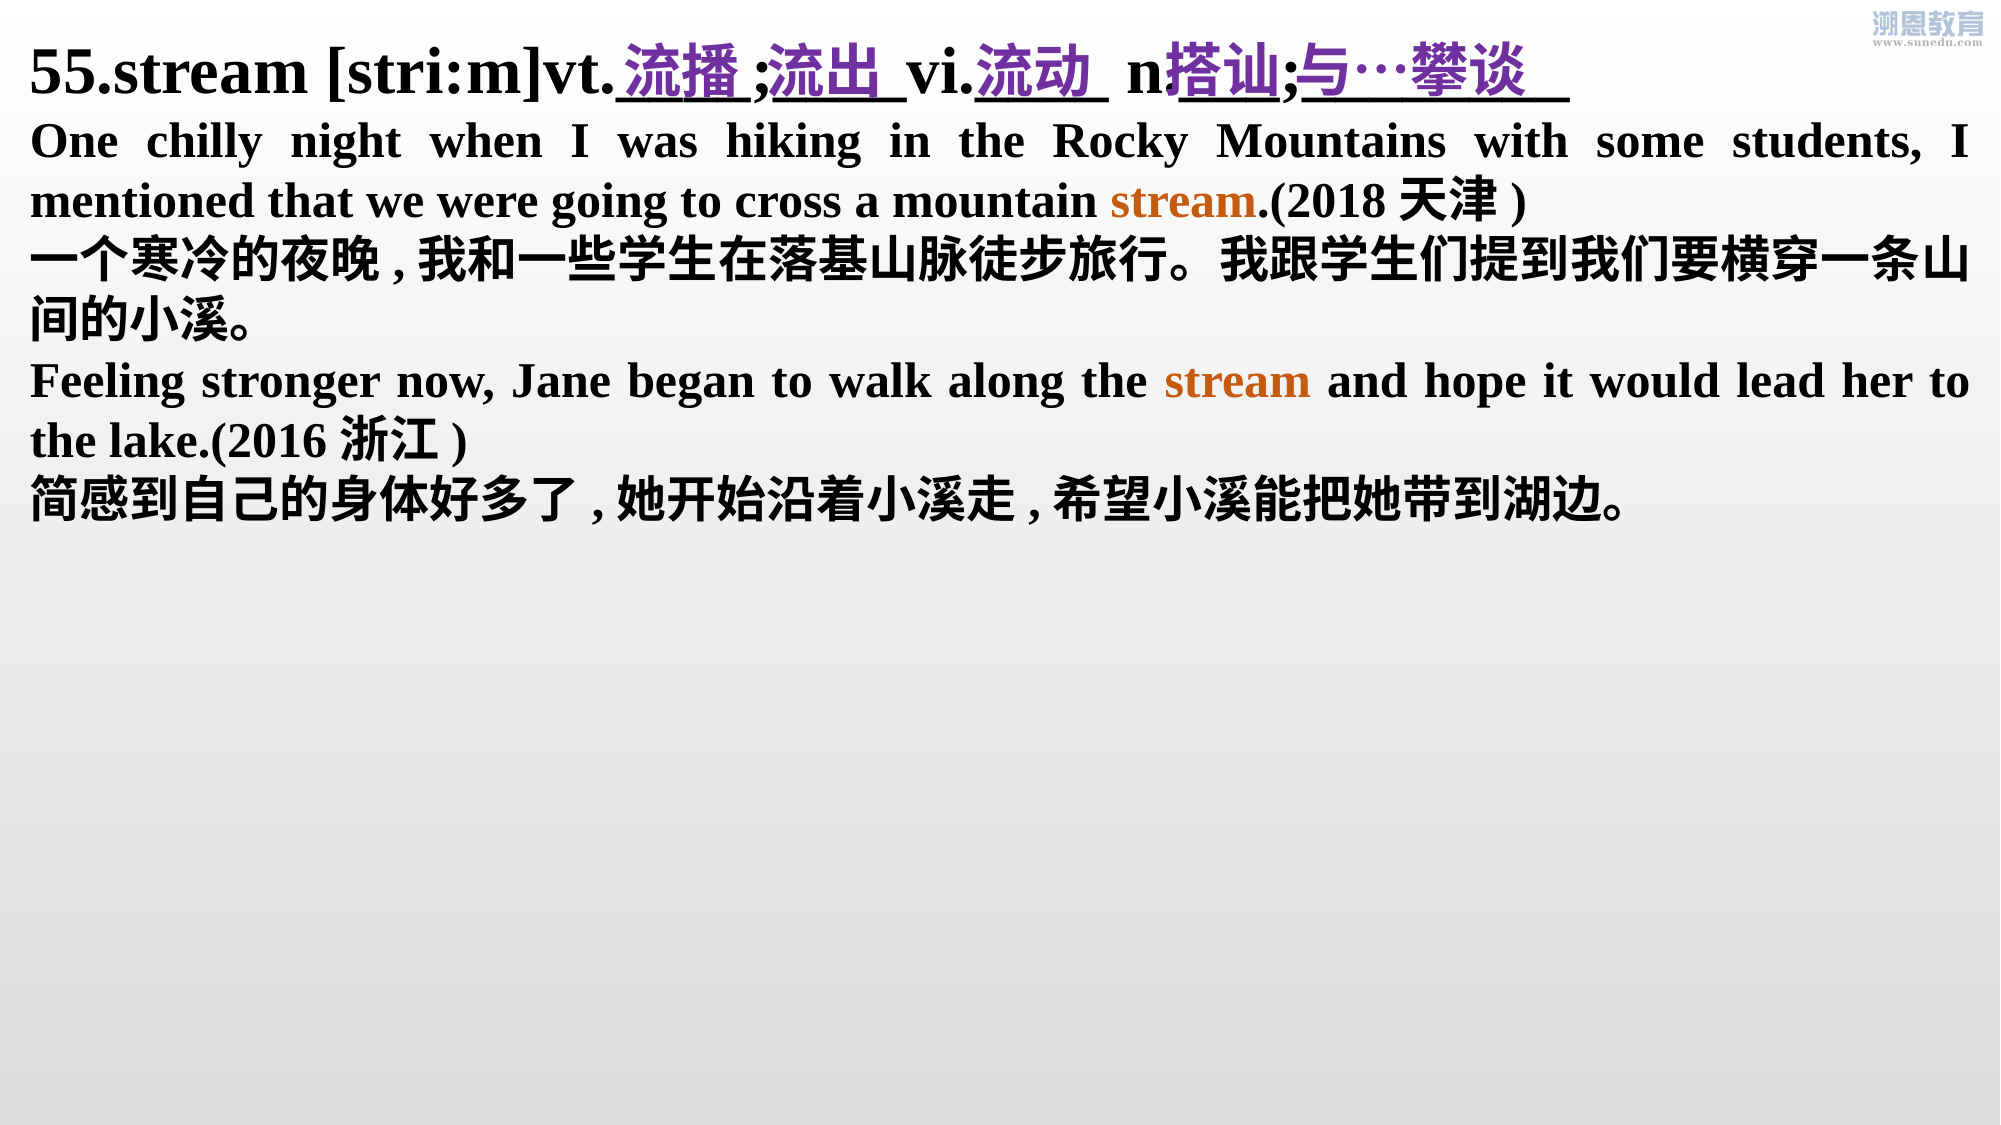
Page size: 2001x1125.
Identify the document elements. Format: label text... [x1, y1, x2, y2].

text_box 55.stream [stri:m]vt.____;____vi.____ n.___;________ One chilly night when I was hiking in the Rocky Mountains with some students, I mentioned that we were going to cross a mountain stream.(2018天津) 一个寒冷的夜晚,我和一些学生在落基山脉徒步旅行。我跟学生们提到我们要横穿一条山间的小溪。 Feeling stronger now, Jane began to walk along the stream and hope it would lead her to the lake.(2016浙江) 简感到自己的身体好多了,她开始沿着小溪走,希望小溪能把她带到湖边。 [13, 21, 1984, 672]
picture [1872, 10, 1983, 21]
text_box 搭讪 与…攀谈 [1120, 25, 1589, 111]
text_box 流播 流出 流动 [579, 27, 1151, 112]
